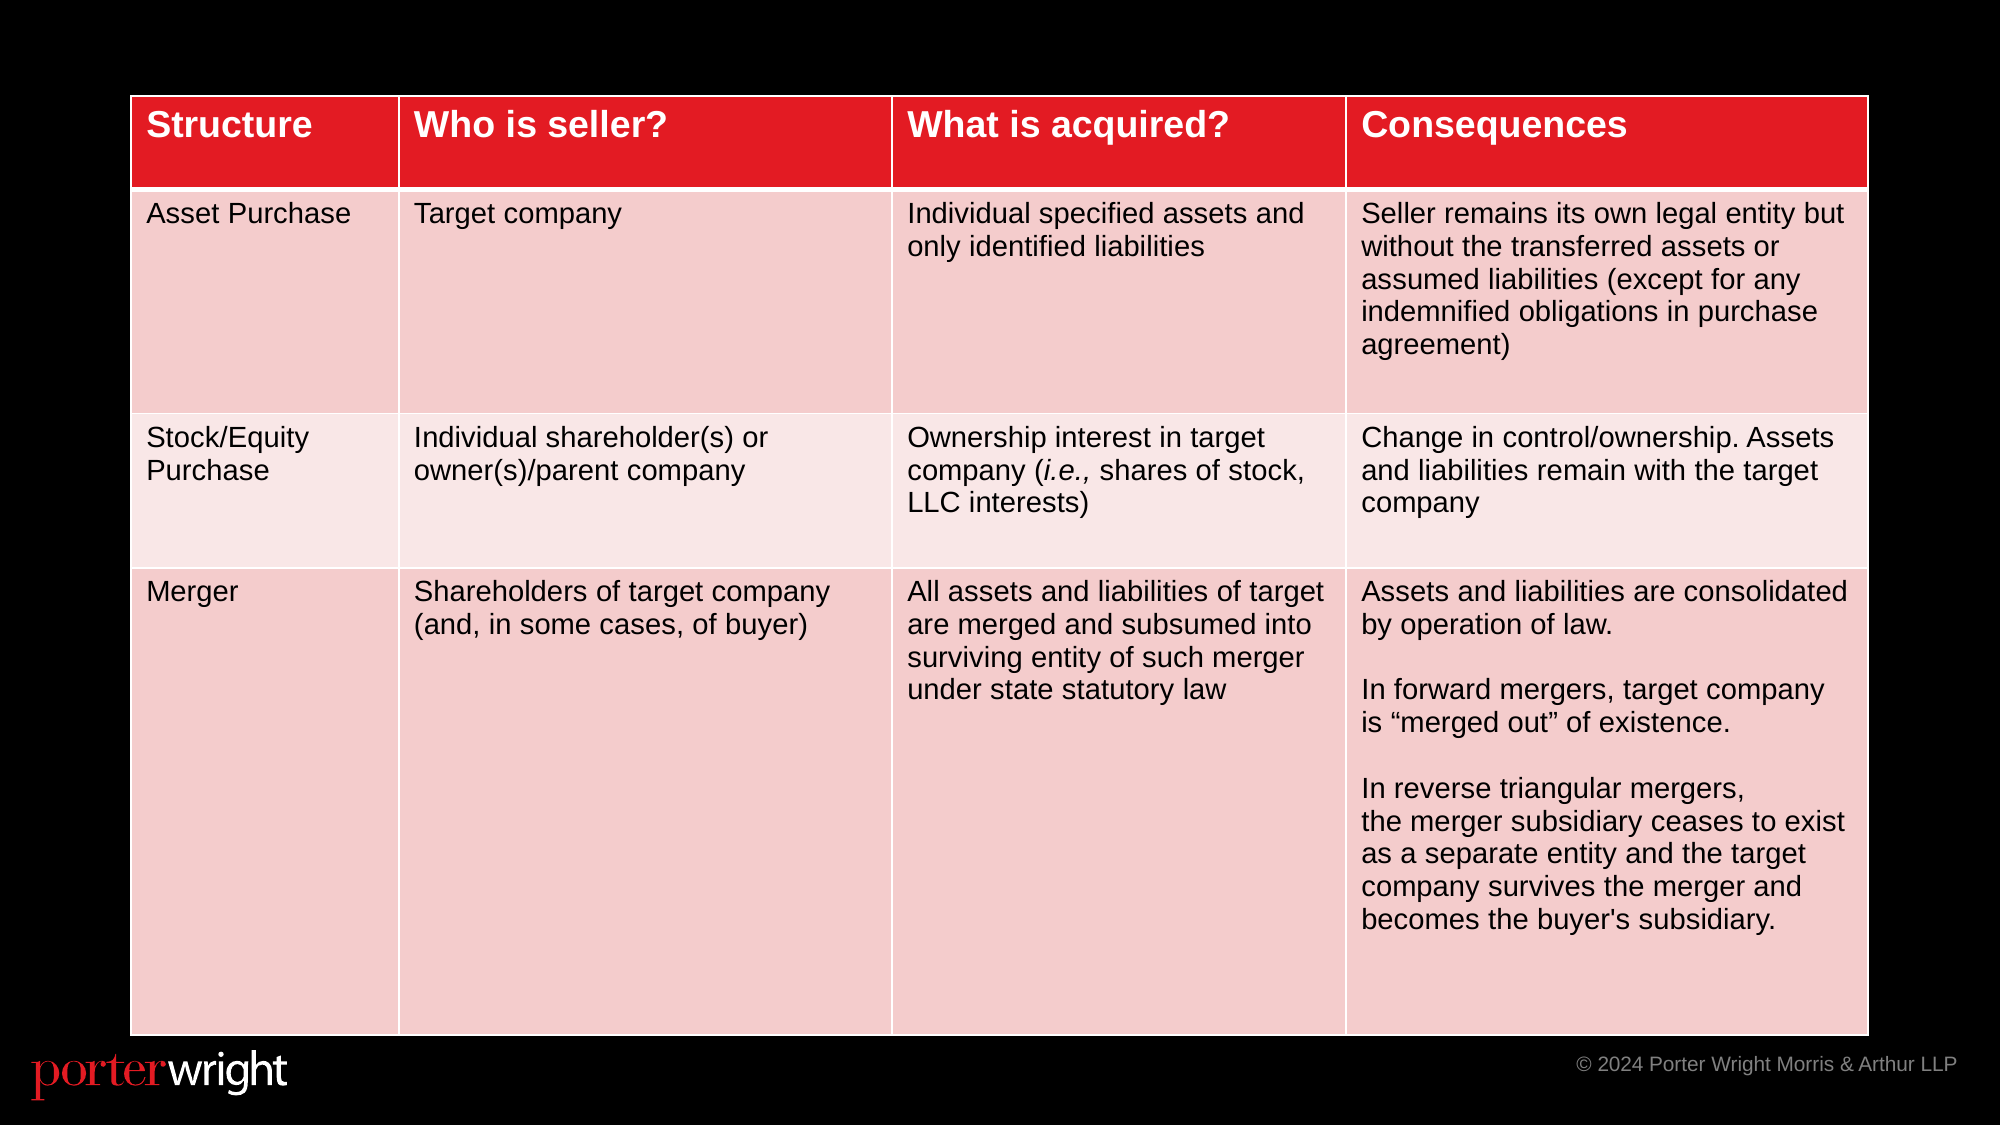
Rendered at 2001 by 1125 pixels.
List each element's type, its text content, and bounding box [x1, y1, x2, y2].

table_cell Individual shareholder(s) or owner(s)/parent company [400, 414, 891, 567]
table_cell Seller remains its own legal entity but without the transferred assets or assumed liabilities (except for any indemnified obligations in purchase agreement) [1347, 192, 1867, 413]
table_cell Change in control/ownership. Assets and liabilities remain with the target company [1347, 414, 1867, 567]
table_cell Merger [132, 569, 398, 1034]
table_header Structure [132, 97, 398, 187]
table_cell Assets and liabilities are consolidated by operation of law. In forward mergers, target company is “merged out” of existence. In reverse triangular mergers, the merger subsidiary ceases to exist as a separate entity and the target company survives the merger and becomes the buyer's subsidiary. [1347, 569, 1867, 1034]
table_cell Individual specified assets and only identified liabilities [893, 192, 1345, 413]
table_cell All assets and liabilities of target are merged and subsumed into surviving entity of such merger under state statutory law [893, 569, 1345, 1034]
table_cell Shareholders of target company (and, in some cases, of buyer) [400, 569, 891, 1034]
table_header Who is seller? [400, 97, 891, 187]
table_cell Target company [400, 192, 891, 413]
table_cell Ownership interest in target company (i.e., shares of stock, LLC interests) [893, 414, 1345, 567]
table_cell Stock/Equity Purchase [132, 414, 398, 567]
table_header What is acquired? [893, 97, 1345, 187]
table_cell Asset Purchase [132, 192, 398, 413]
table_header Consequences [1347, 97, 1867, 187]
